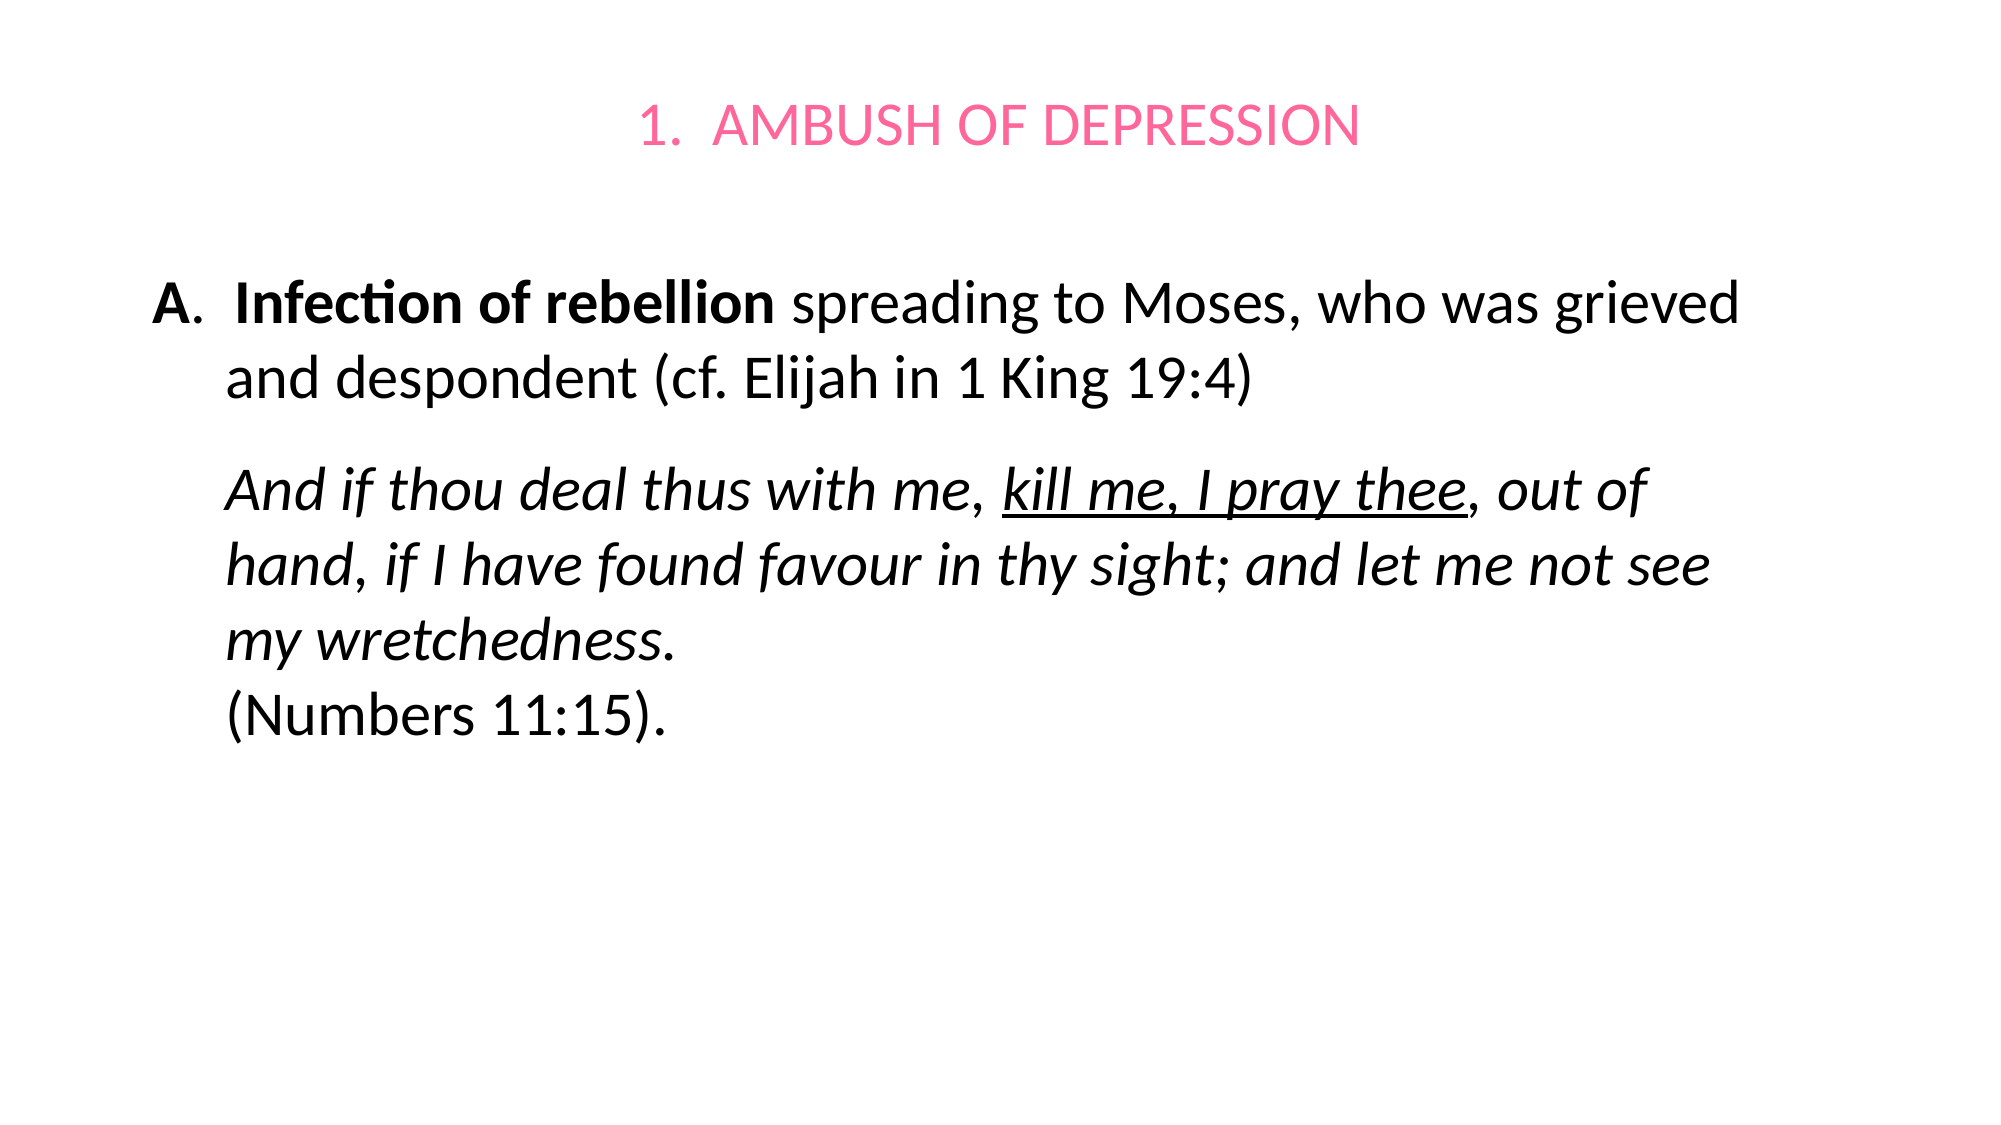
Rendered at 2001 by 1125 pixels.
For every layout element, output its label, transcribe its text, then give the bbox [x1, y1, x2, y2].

list A. Infection of rebellion spreading to Moses, who was grieved and despondent (cf. Elijah in 1 King 19:4) And if thou deal thus with me, kill me, I pray thee, out of hand, if I have found favour in thy sight; and let me not see my wretchedness. (Numbers 11:15). [137, 253, 1794, 693]
title 1. AMBUSH OF DEPRESSION [0, 62, 2000, 188]
